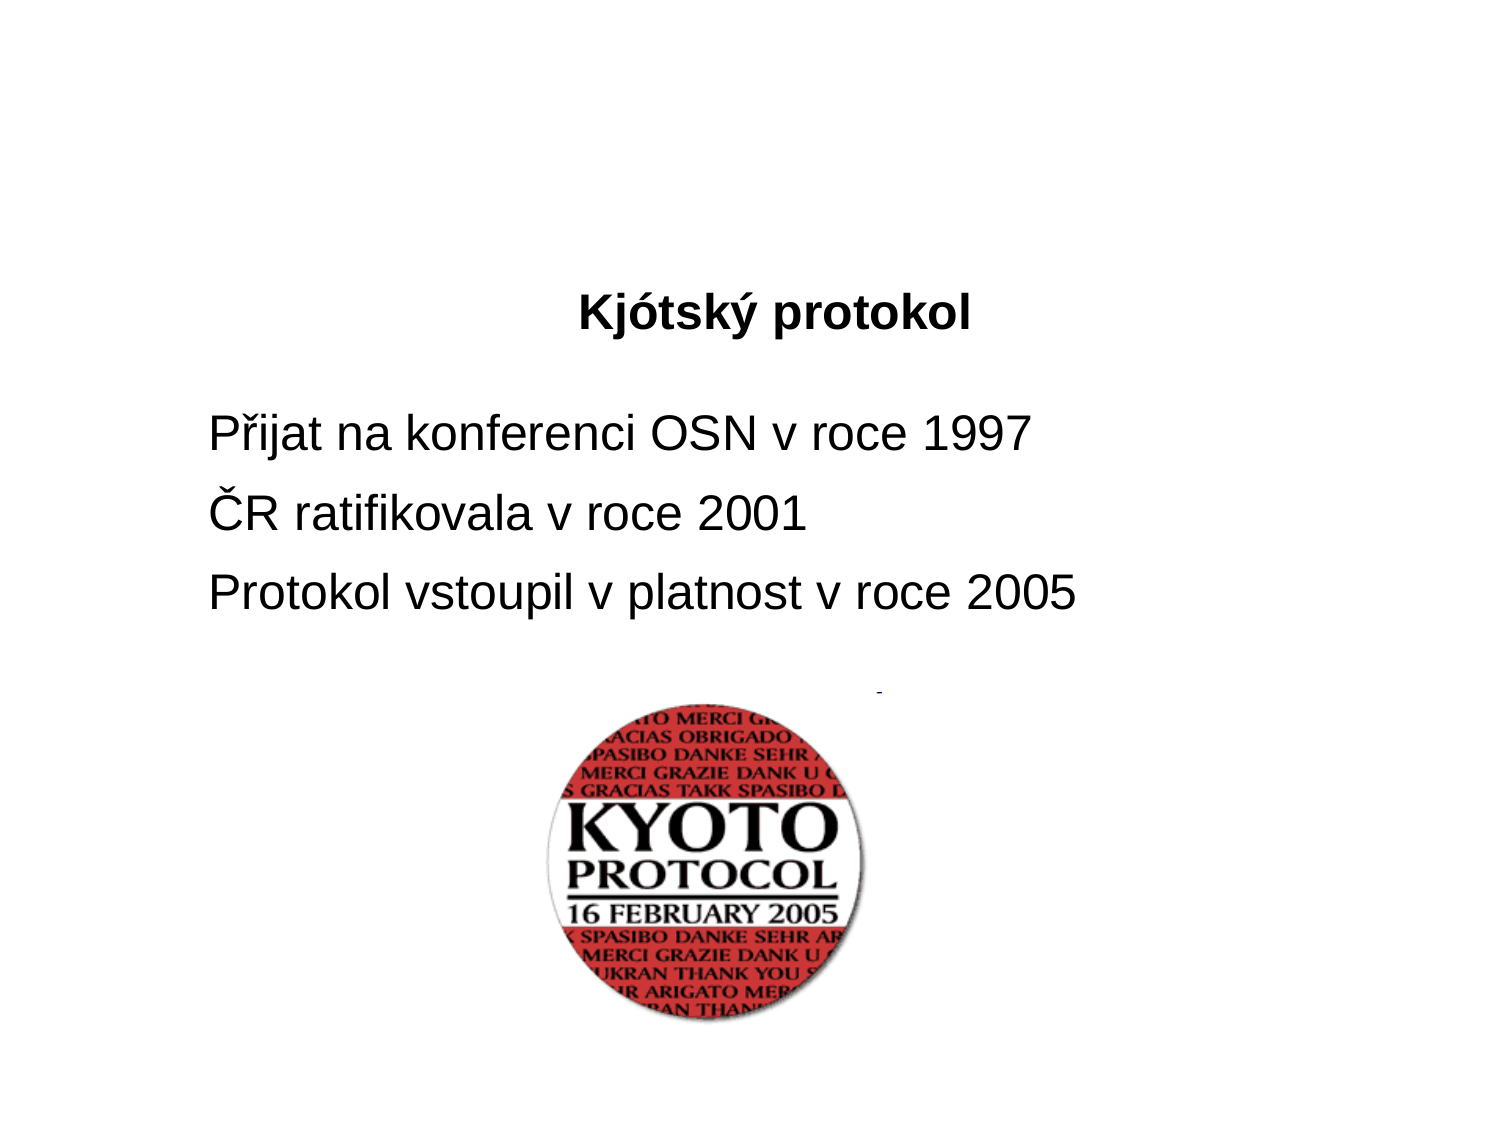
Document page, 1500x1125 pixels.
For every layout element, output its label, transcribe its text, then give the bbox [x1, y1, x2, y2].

text_box Kjótský protokol Přijat na konferenci OSN v roce 1997 ČR ratifikovala v roce 2001 Protokol vstoupil v platnost v roce 2005 [100, 172, 1465, 688]
picture [537, 692, 882, 1035]
